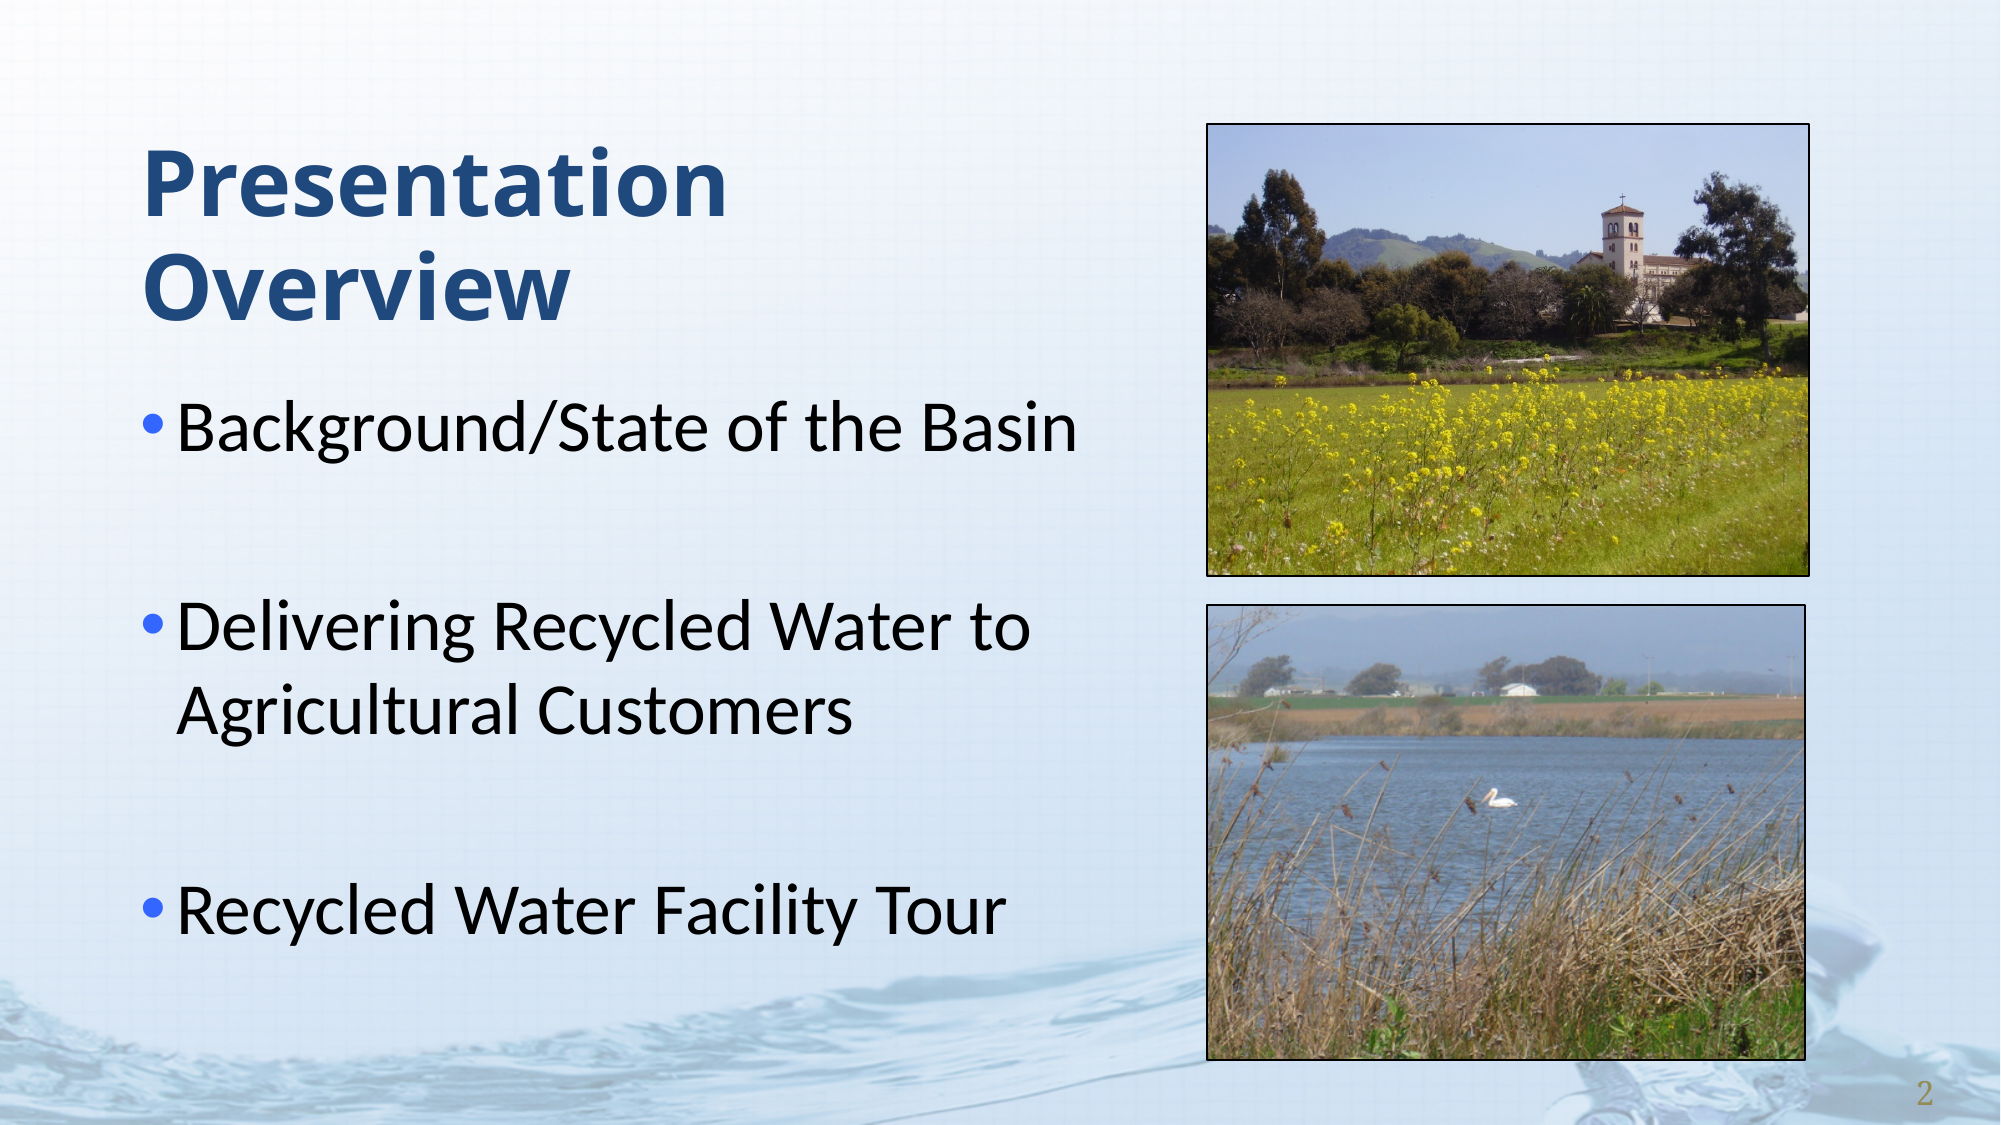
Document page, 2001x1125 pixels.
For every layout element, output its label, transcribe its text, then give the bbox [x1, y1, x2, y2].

picture [0, 0, 2001, 1125]
title Presentation Overview [124, 125, 1068, 271]
list Background/State of the Basin Delivering Recycled Water to Agricultural Customers Recycled Water Facility Tour [124, 271, 1104, 1037]
